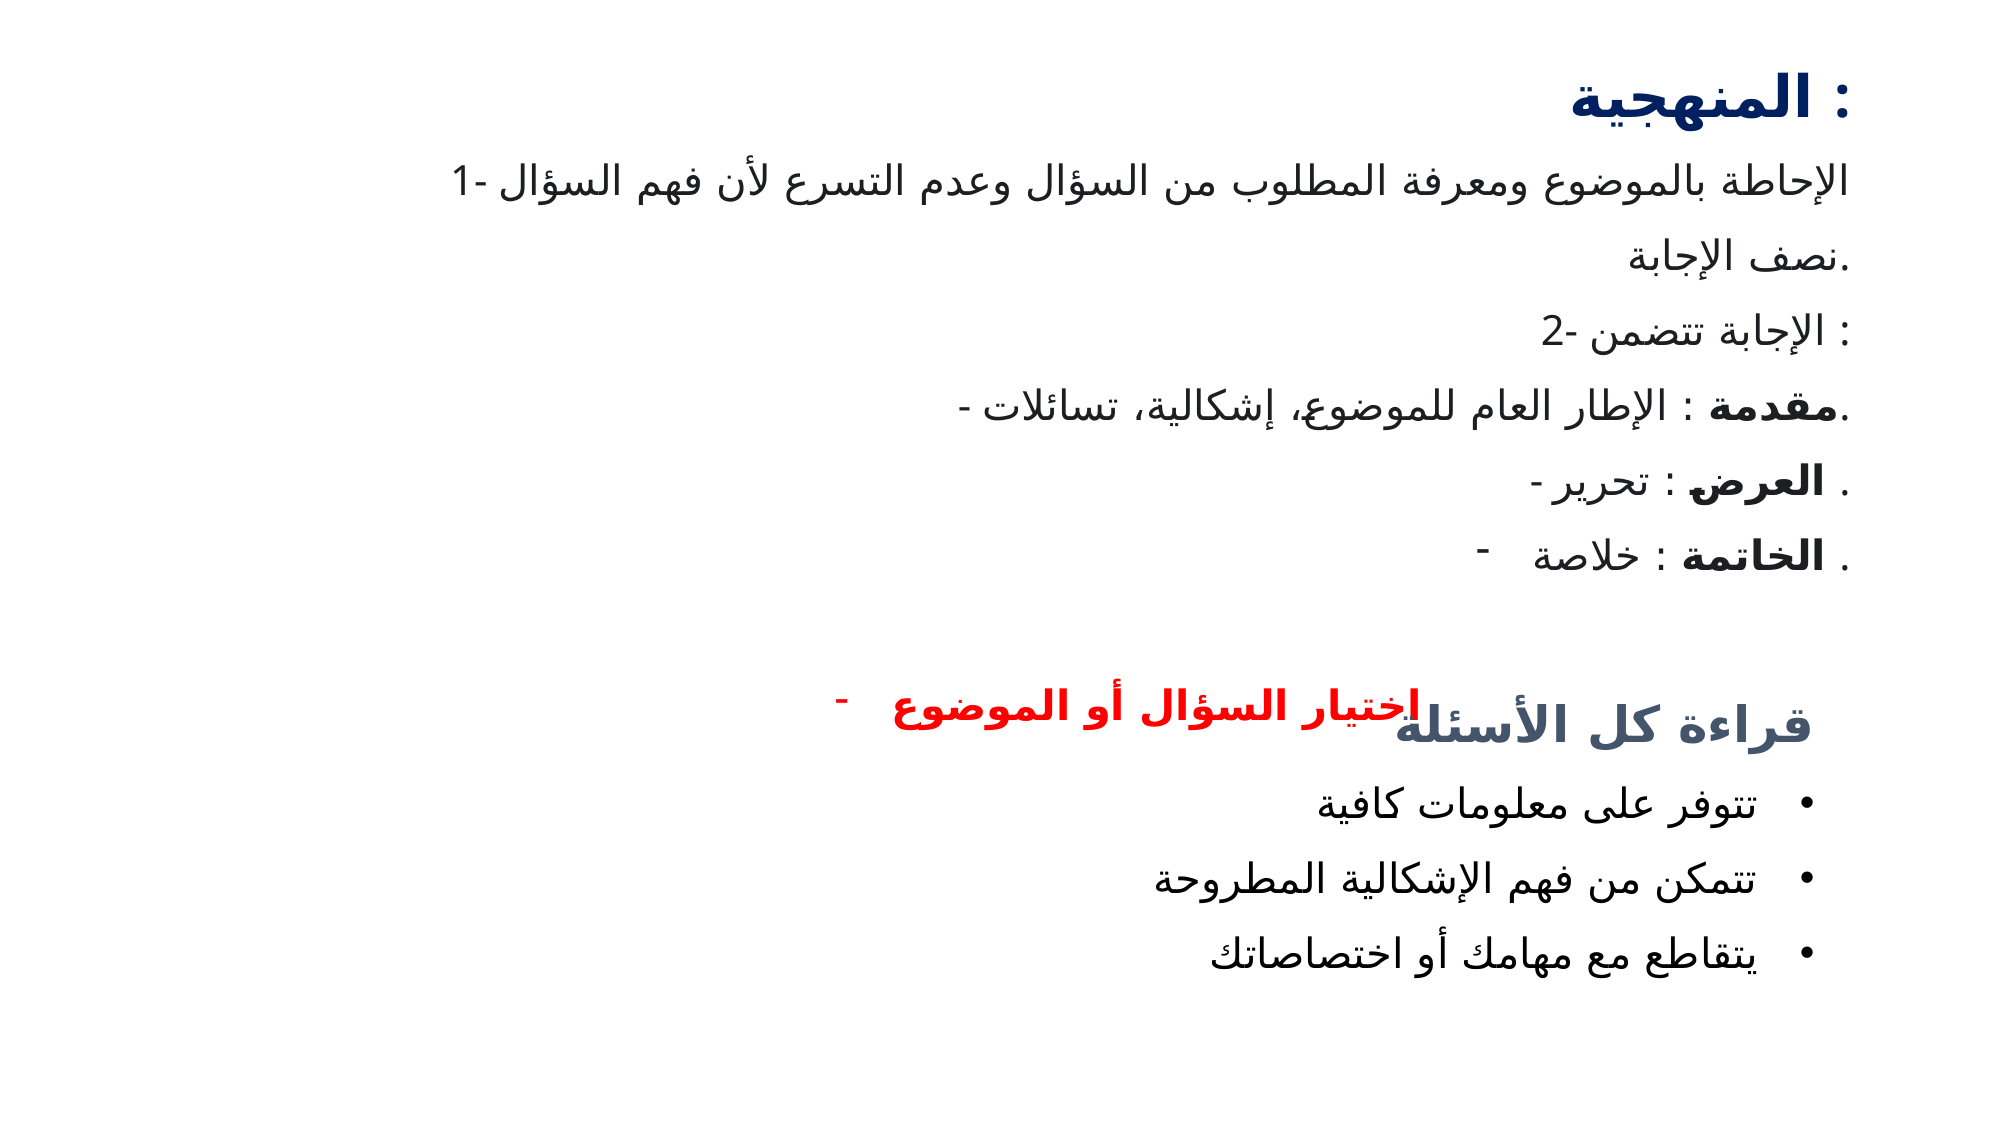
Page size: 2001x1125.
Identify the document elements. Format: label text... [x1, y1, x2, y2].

text_box المنهجية : 1- الإحاطة بالموضوع ومعرفة المطلوب من السؤال وعدم التسرع لأن فهم السؤال نصف الإجابة. 2- الإجابة تتضمن : - مقدمة : الإطار العام للموضوع، إشكالية، تسائلات. - العرض : تحرير . الخاتمة : خلاصة . اختيار السؤال أو الموضوع [391, 16, 1866, 887]
text_box قراءة كل الأسئلة تتوفر على معلومات كافية تتمكن من فهم الإشكالية المطروحة يتقاطع مع مهامك أو اختصاصاتك [961, 684, 1829, 985]
